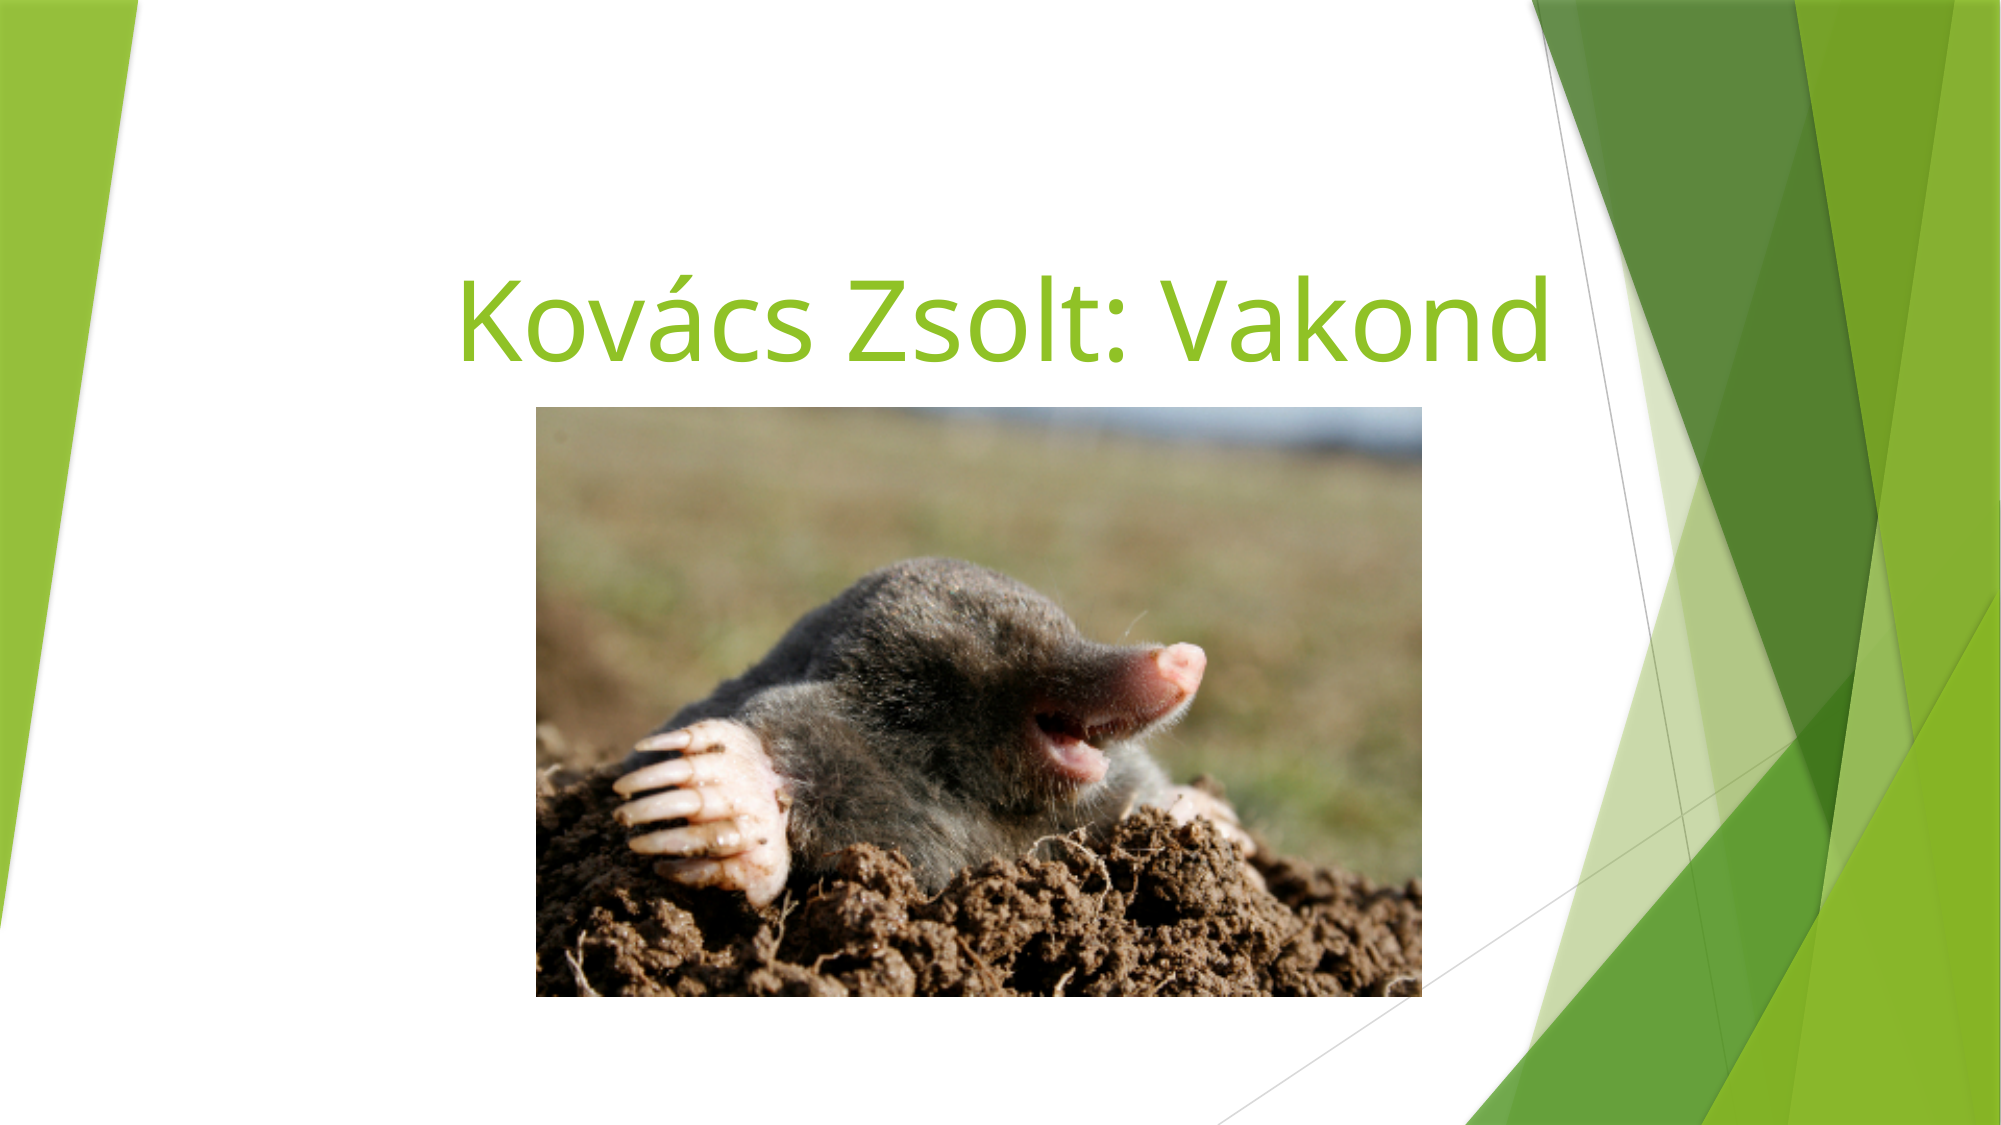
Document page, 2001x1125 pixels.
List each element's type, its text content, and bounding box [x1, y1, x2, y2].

title Kovács Zsolt: Vakond [254, 0, 1755, 392]
picture [535, 406, 1423, 998]
